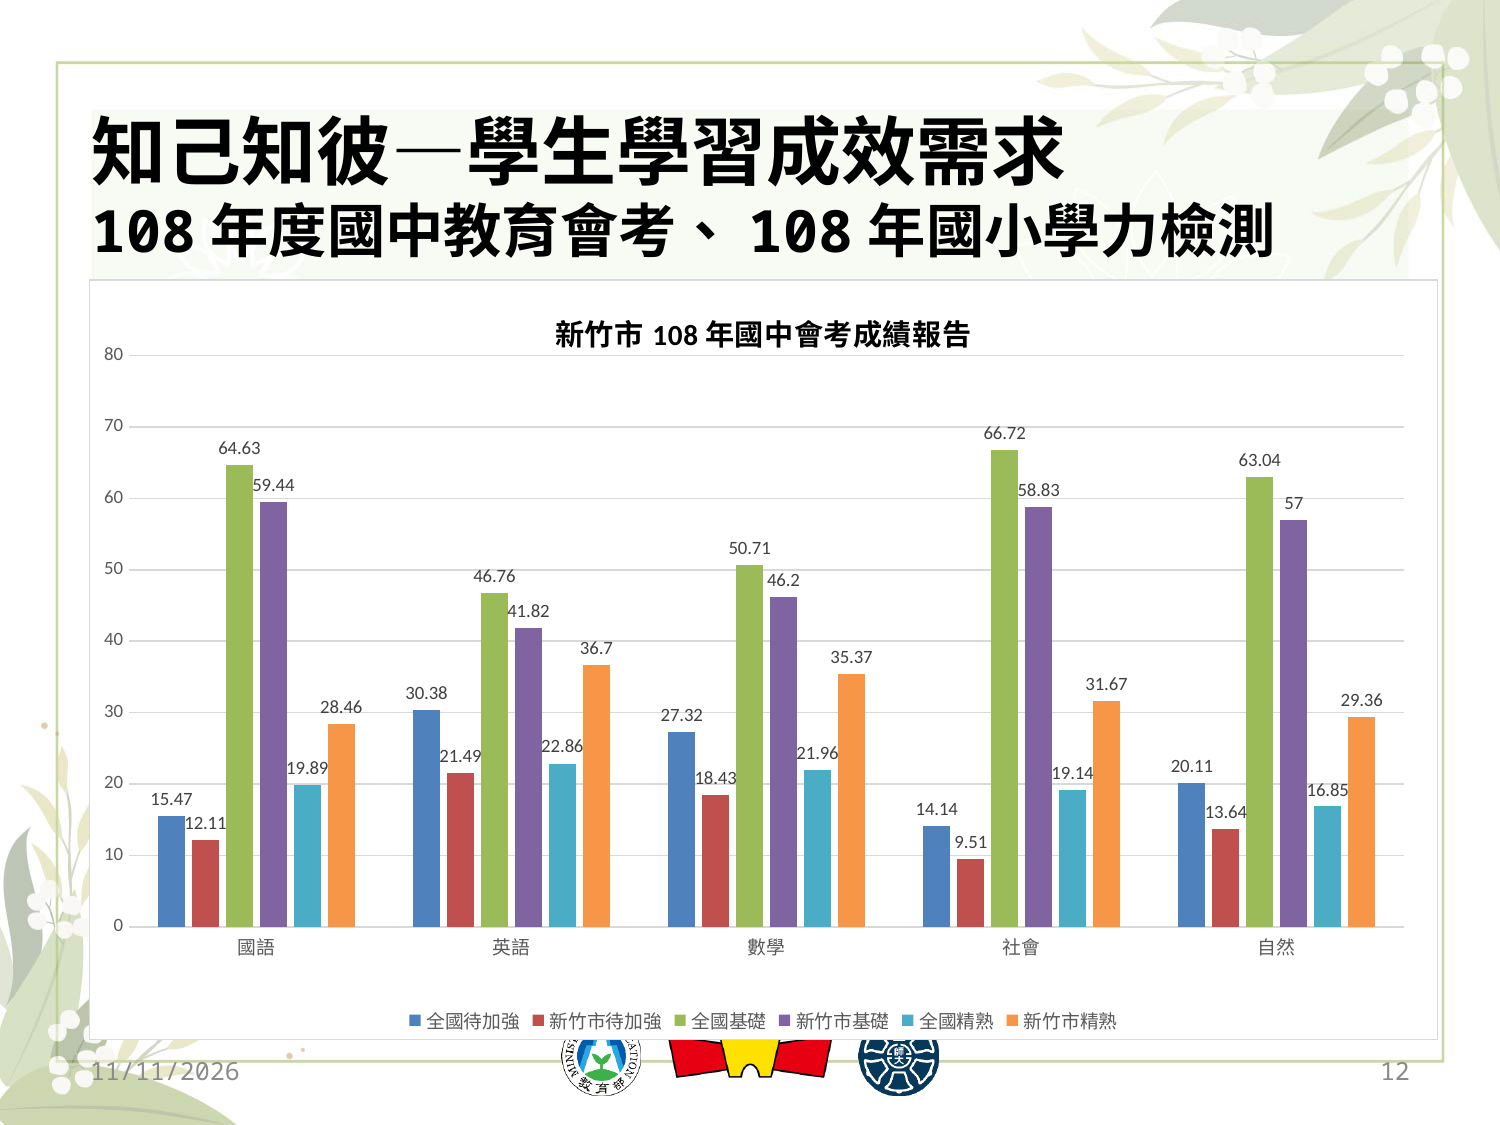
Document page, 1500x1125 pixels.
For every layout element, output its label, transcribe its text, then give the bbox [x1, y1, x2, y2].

chart [88, 278, 1439, 1041]
picture [0, 0, 1500, 1125]
title 知己知彼—學生學習成效需求 108年度國中教育會考、108年國小學力檢測 [76, 90, 1461, 279]
slide_number 12 [1074, 1049, 1425, 1103]
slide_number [75, 1042, 425, 1103]
